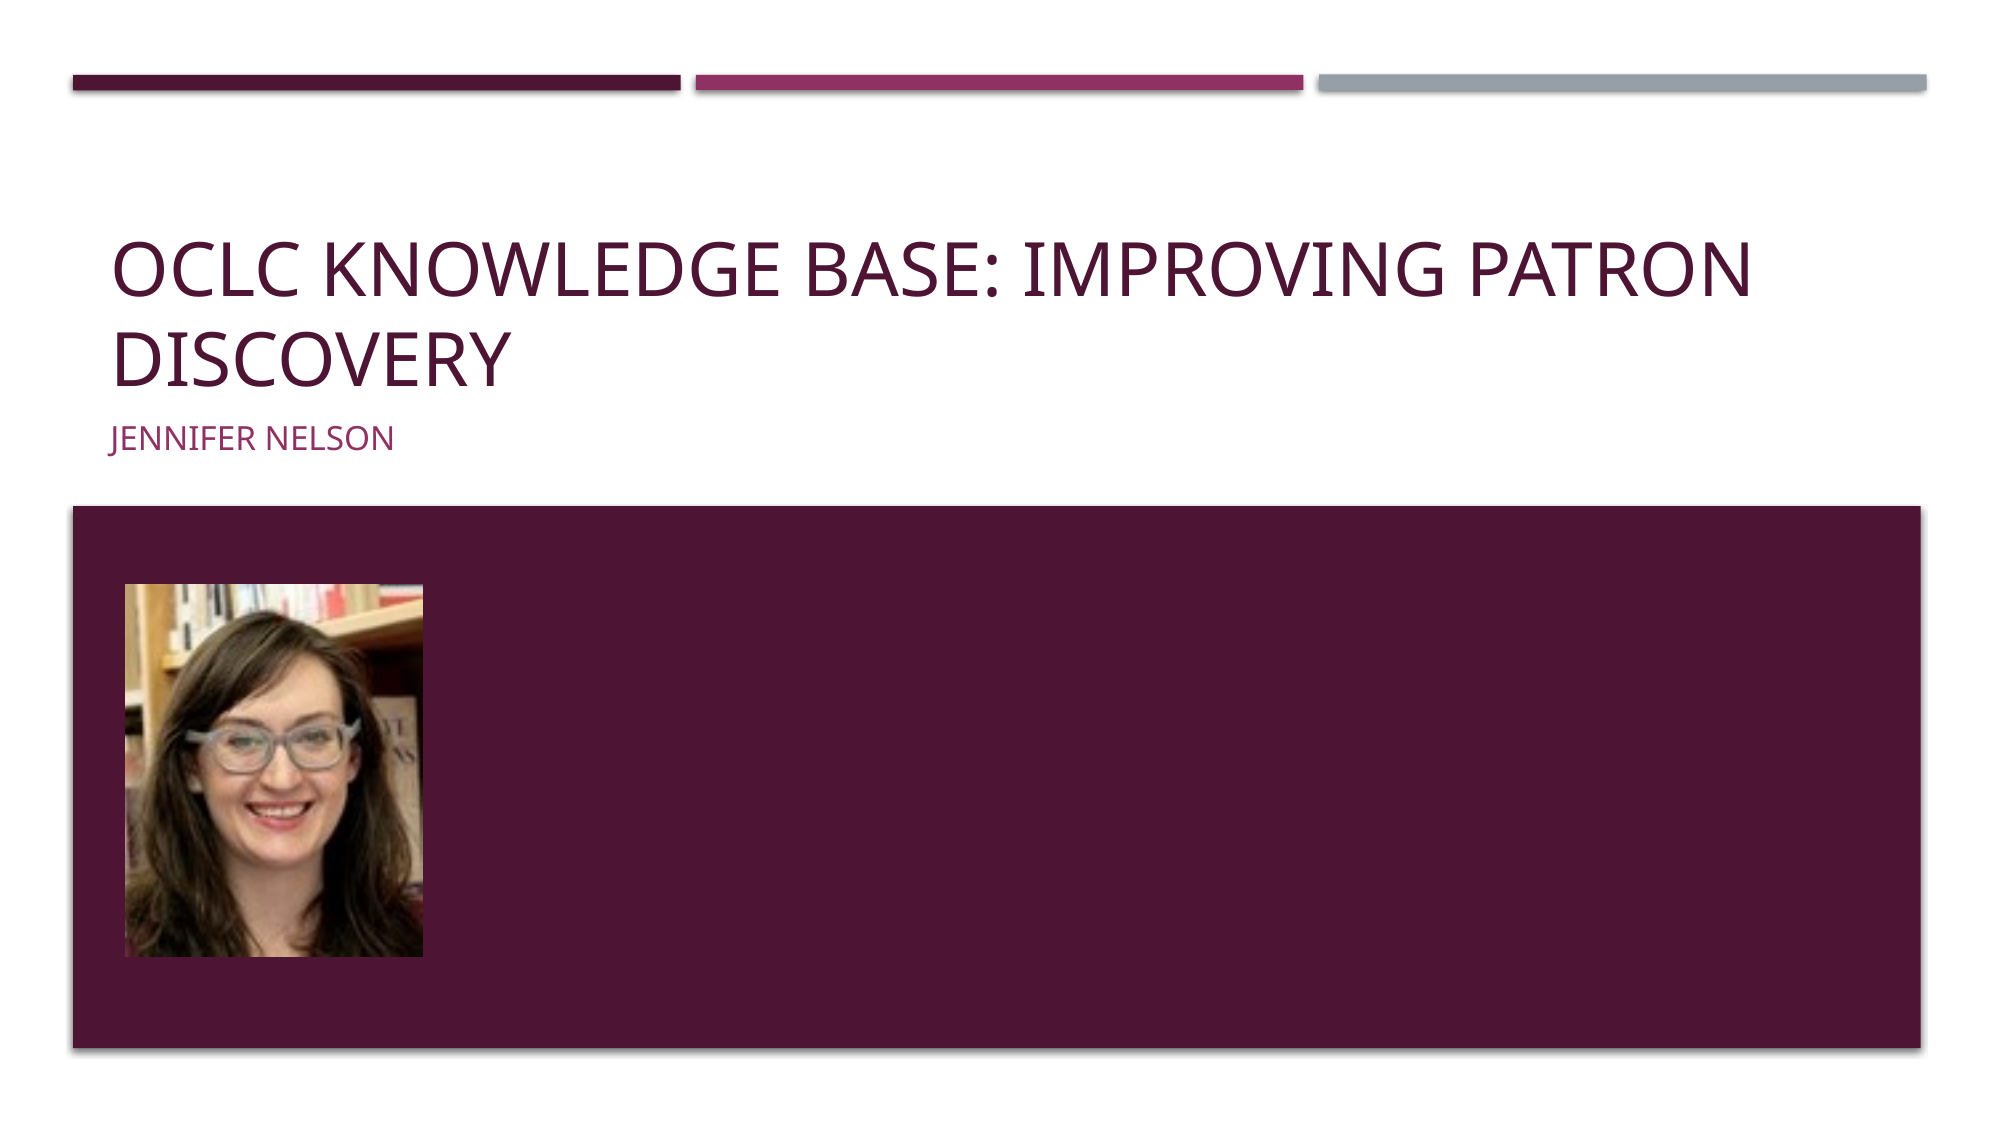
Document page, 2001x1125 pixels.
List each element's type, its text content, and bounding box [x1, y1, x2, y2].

title OCLC Knowledge Base: Improving patron discovery [95, 167, 1899, 409]
subtitle Jennifer Nelson [95, 409, 1899, 507]
picture [124, 584, 424, 957]
